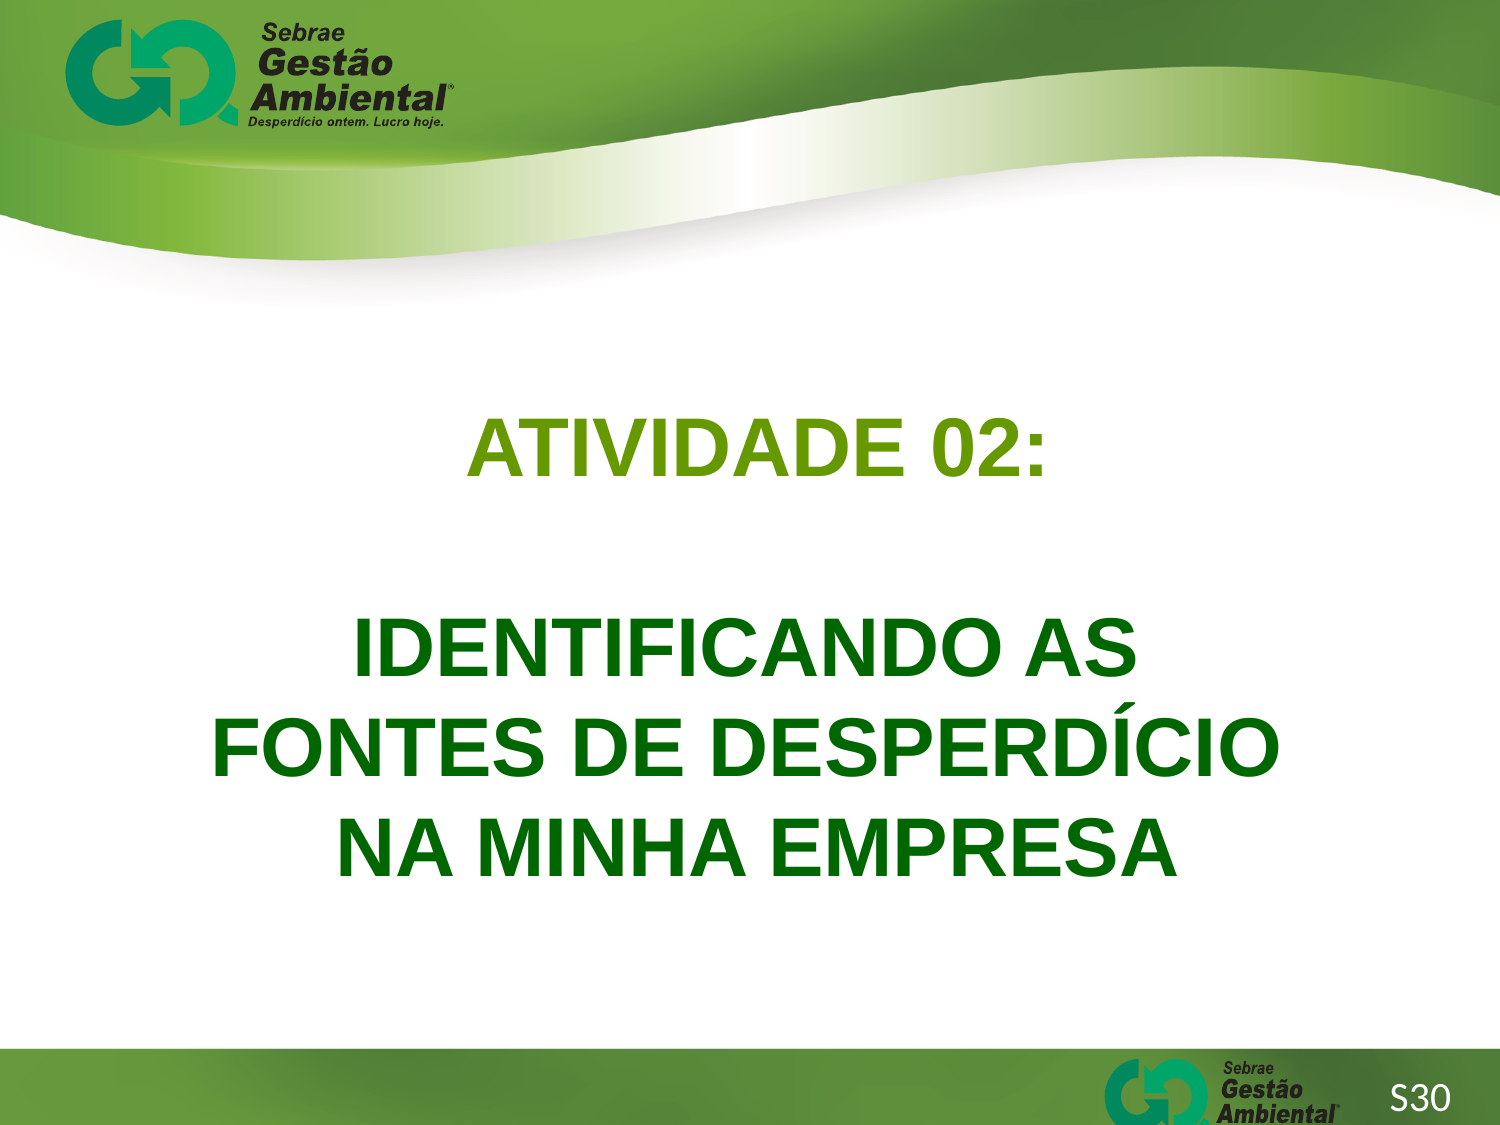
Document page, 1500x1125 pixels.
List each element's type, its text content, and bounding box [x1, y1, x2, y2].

picture [0, 0, 1500, 1125]
text_box ATIVIDADE 02: IDENTIFICANDO AS FONTES DE DESPERDÍCIO NA MINHA EMPRESA [45, 385, 1471, 900]
text_box S30 [1116, 1065, 1467, 1125]
